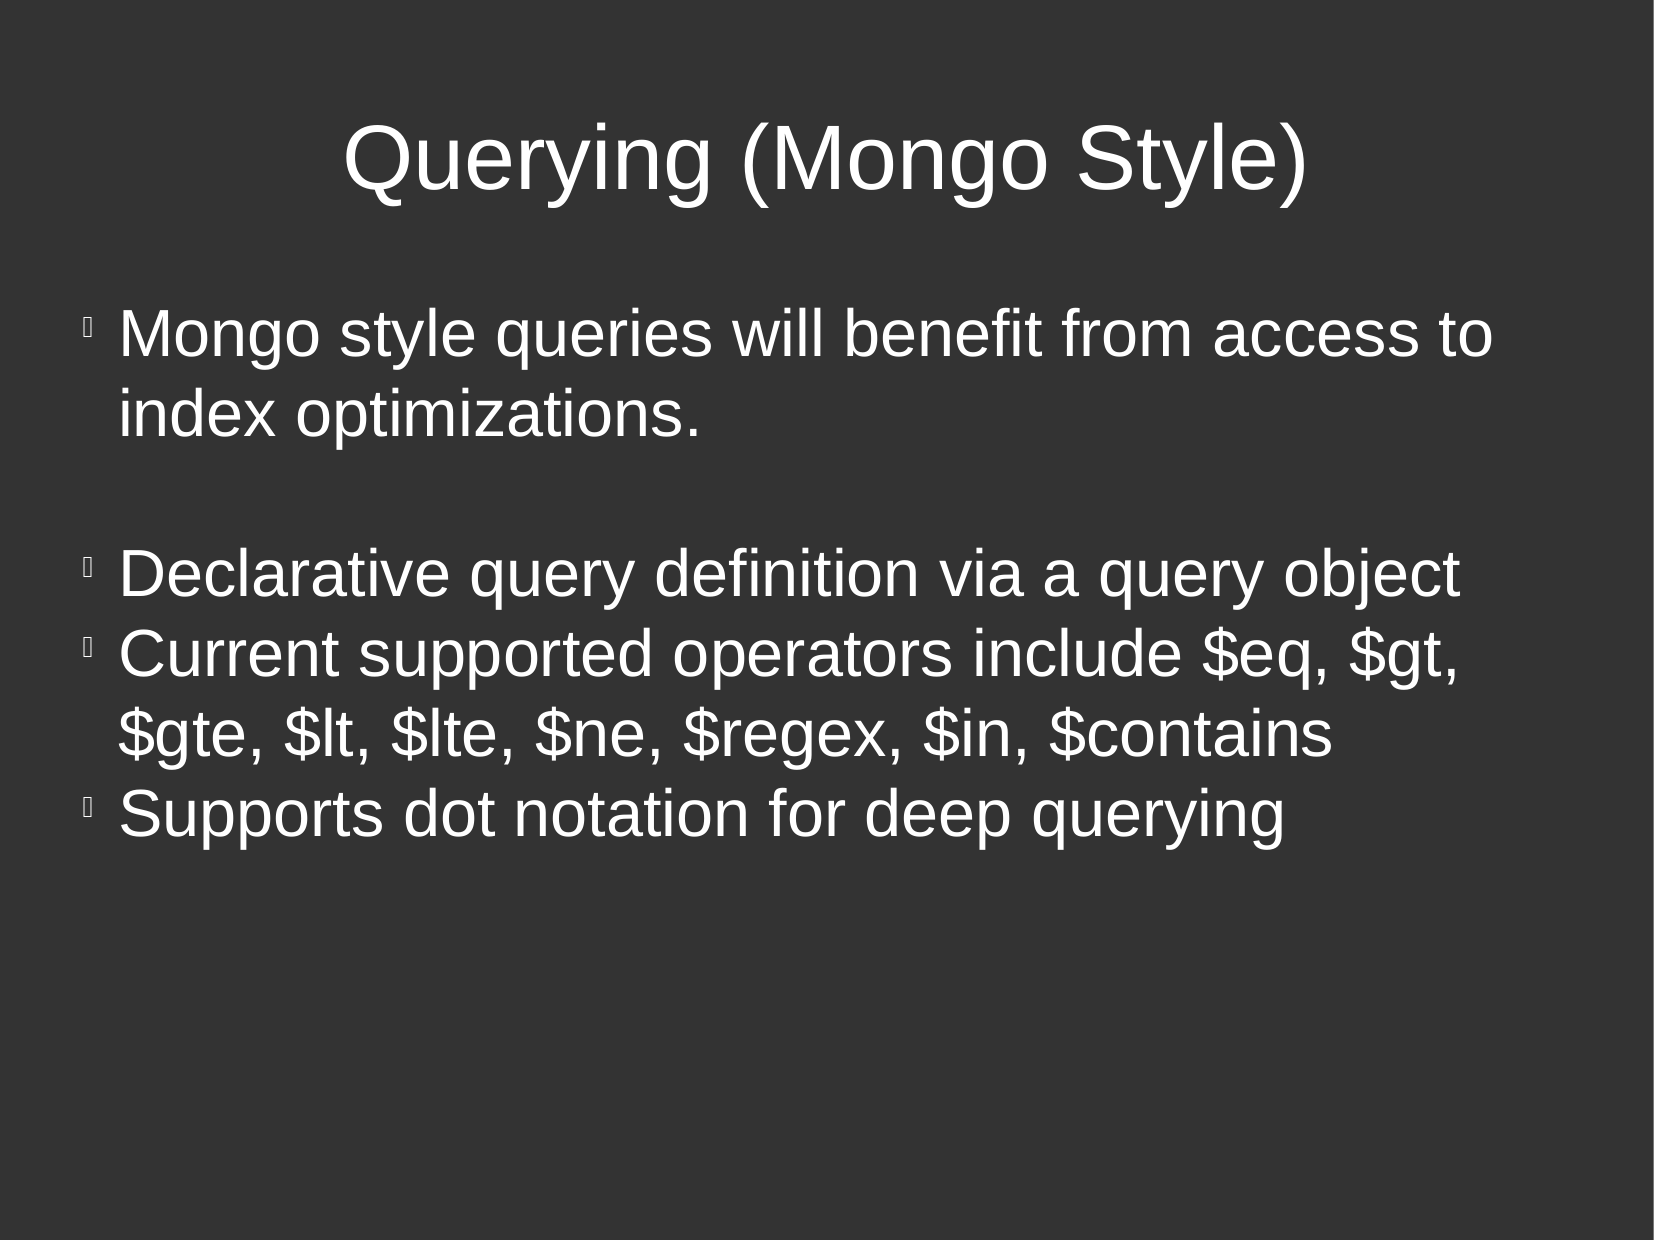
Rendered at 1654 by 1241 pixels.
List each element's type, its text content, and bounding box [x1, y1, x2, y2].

text_box Mongo style queries will benefit from access to index optimizations. Declarative query definition via a query object Current supported operators include $eq, $gt, $gte, $lt, $lte, $ne, $regex, $in, $contains Supports dot notation for deep querying [82, 290, 1571, 1010]
text_box Querying (Mongo Style) [82, 49, 1571, 257]
